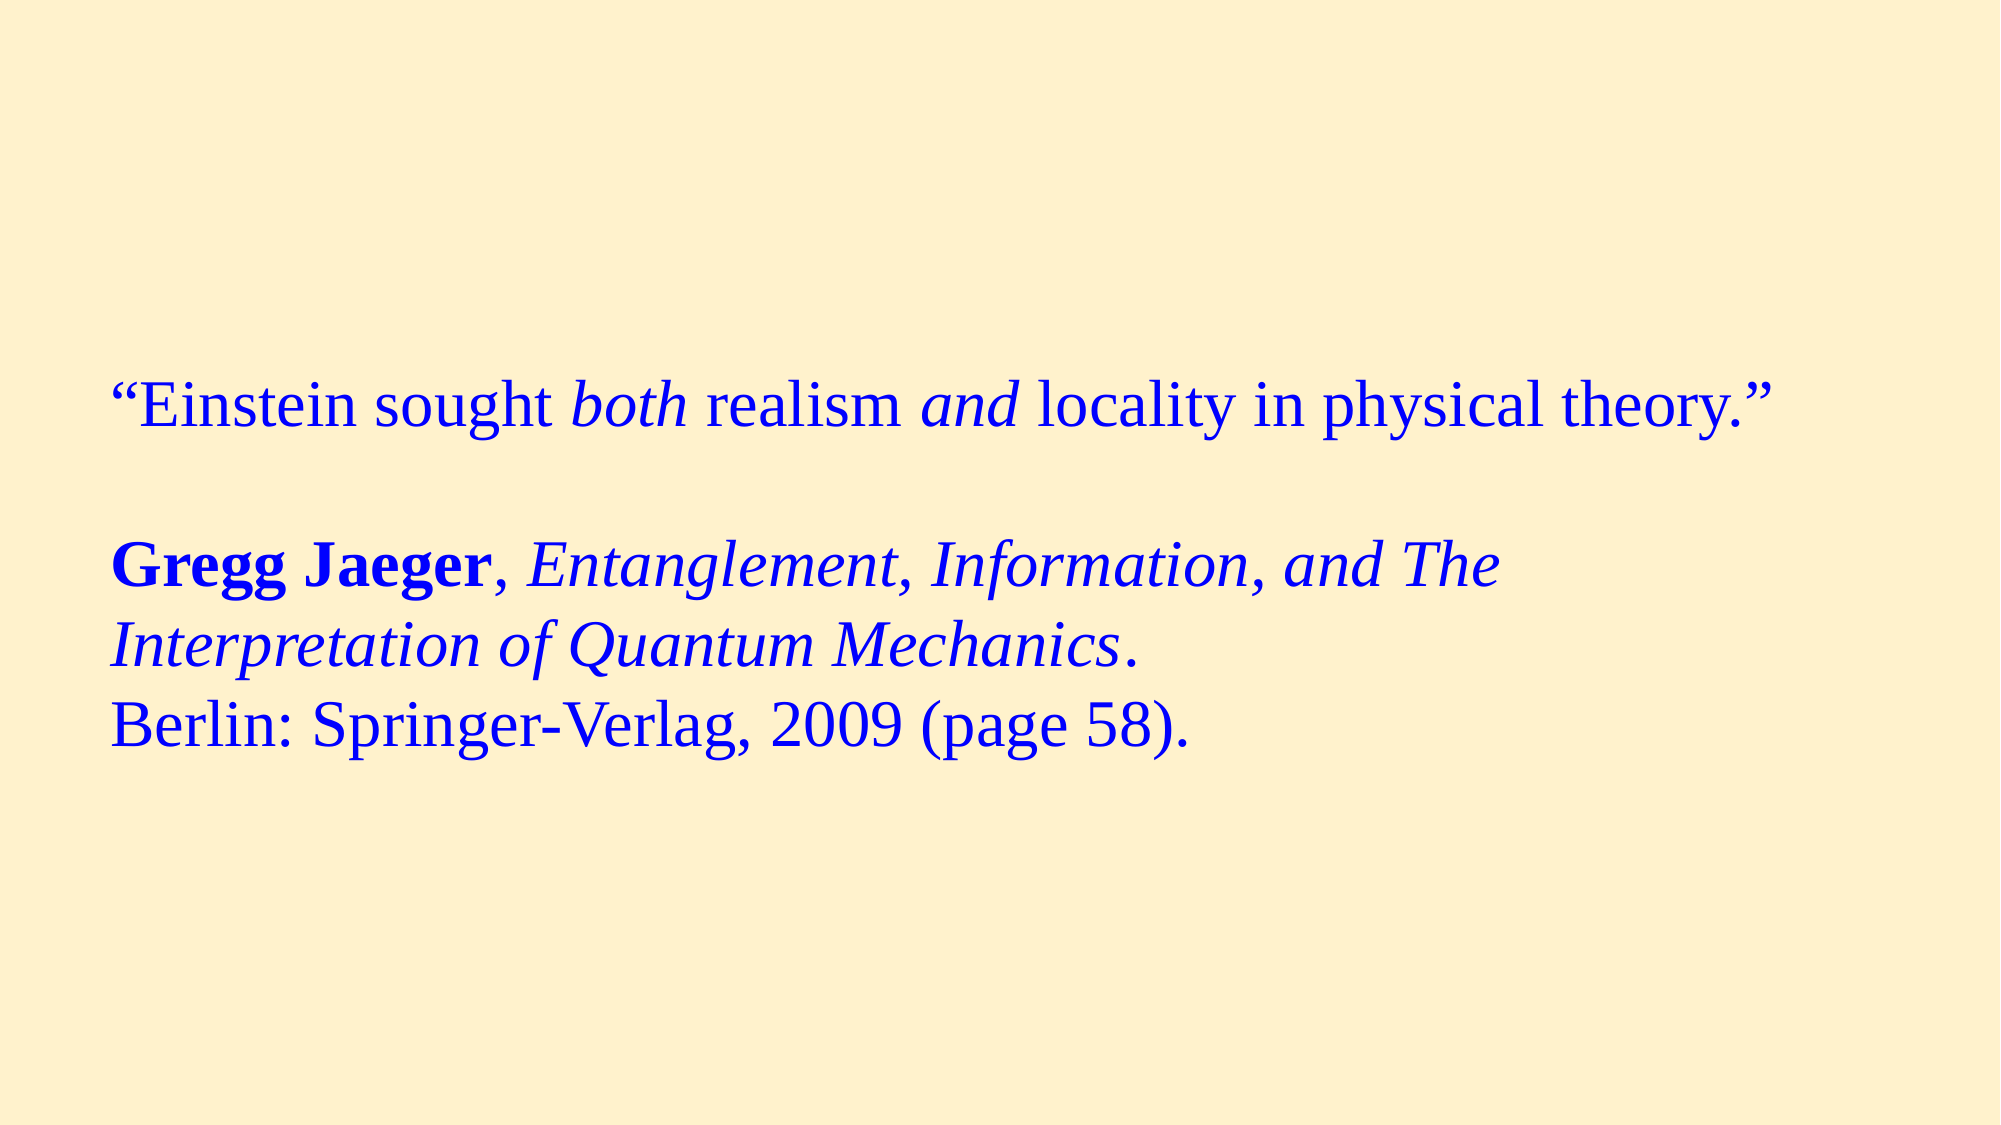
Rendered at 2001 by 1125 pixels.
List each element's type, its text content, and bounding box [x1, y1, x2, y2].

text_box “Einstein sought both realism and locality in physical theory.” Gregg Jaeger, Entanglement, Information, and The Interpretation of Quantum Mechanics. Berlin: Springer-Verlag, 2009 (page 58). [95, 352, 1905, 768]
